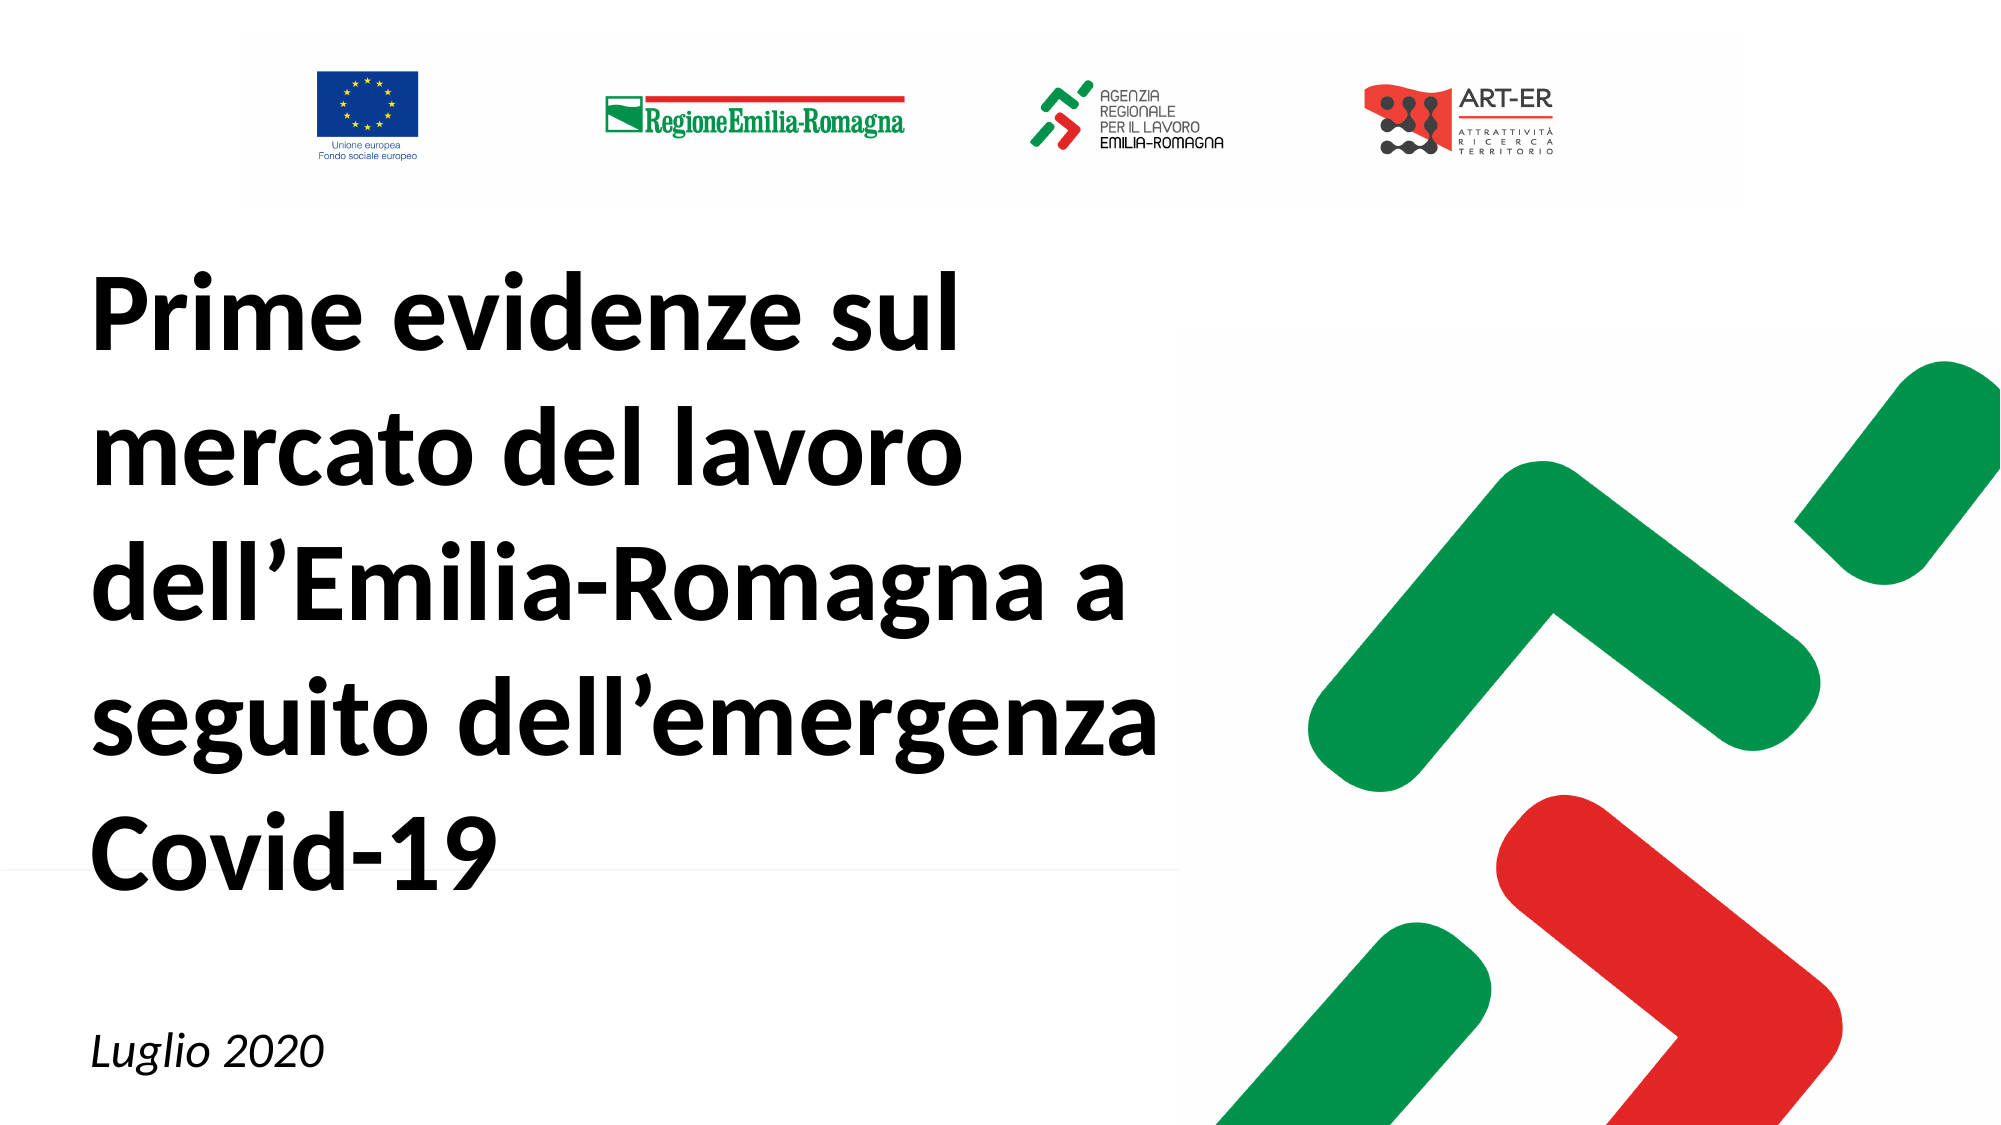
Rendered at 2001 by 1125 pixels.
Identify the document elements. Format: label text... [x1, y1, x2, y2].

text_box Prime evidenze sul mercato del lavoro dell’Emilia-Romagna a seguito dell’emergenza Covid-19 [75, 230, 1381, 323]
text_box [0, 326, 2000, 1125]
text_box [241, 37, 1742, 204]
